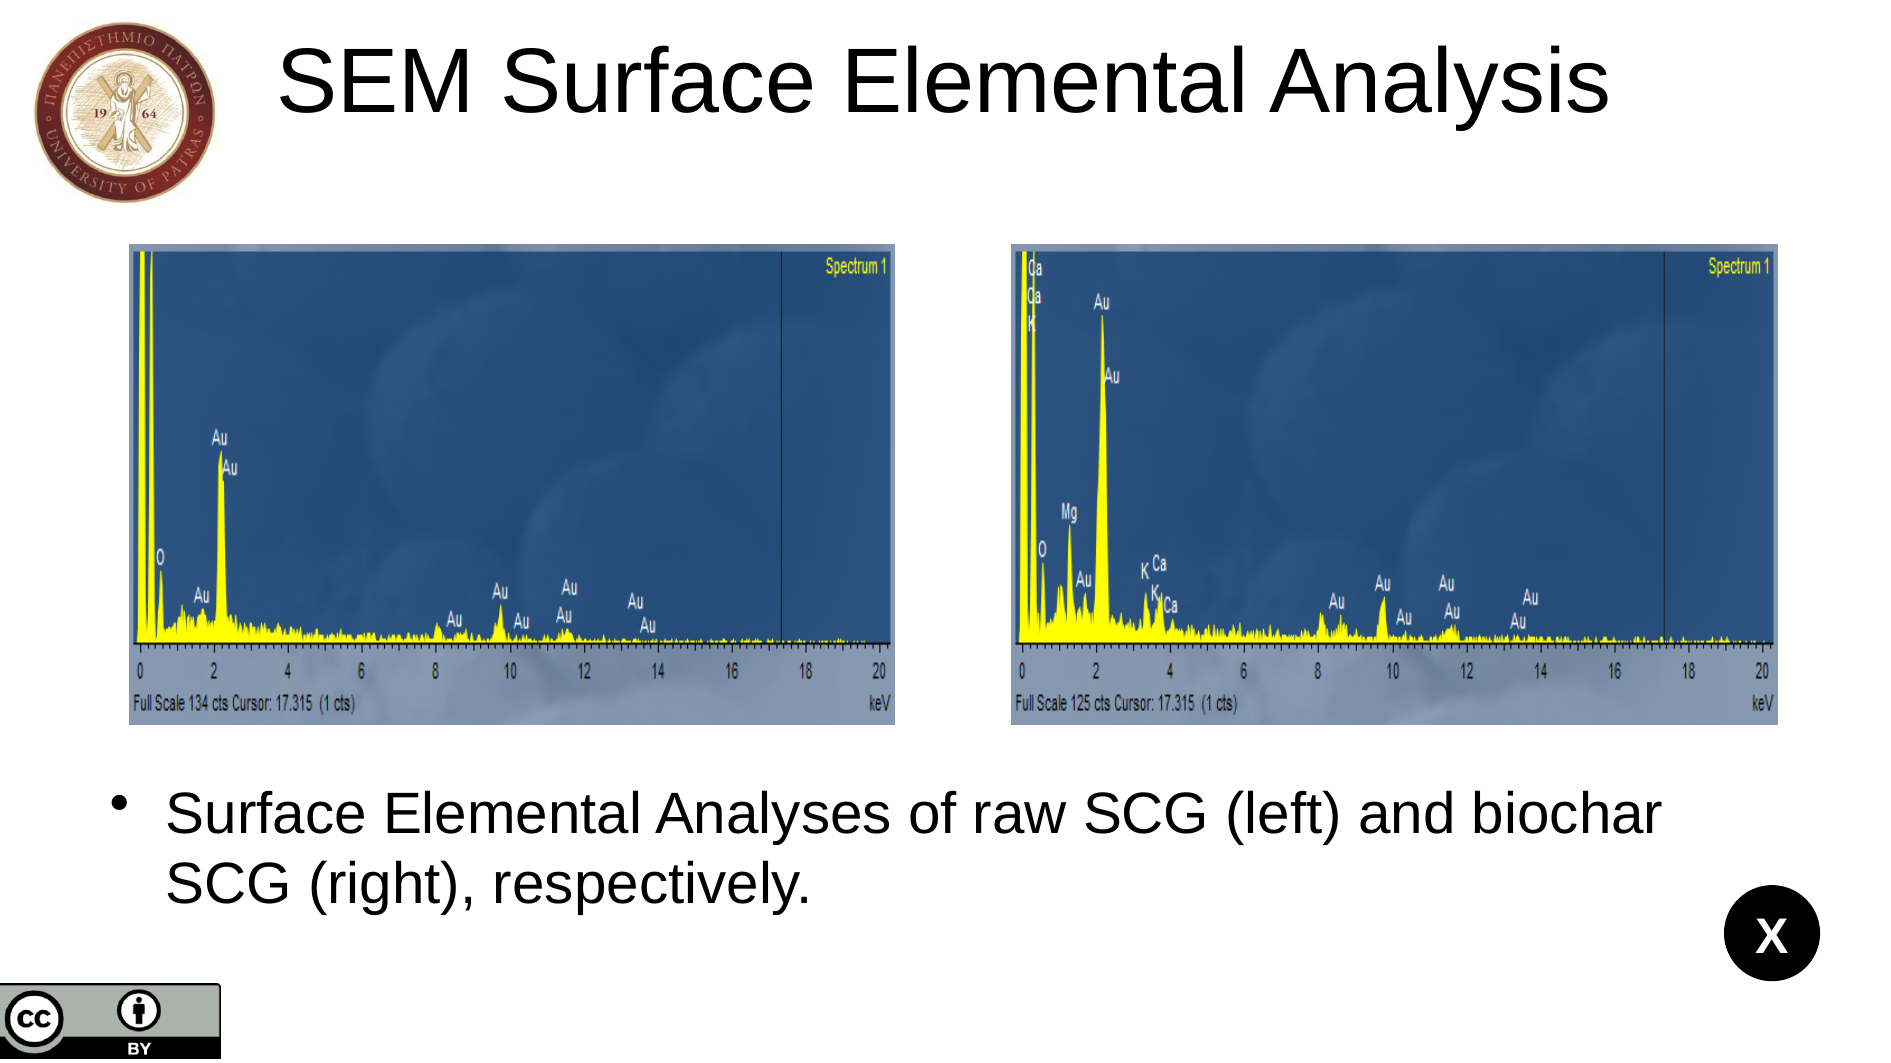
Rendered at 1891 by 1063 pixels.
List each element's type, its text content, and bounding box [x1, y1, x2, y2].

picture [1011, 244, 1778, 725]
picture [0, 983, 221, 1060]
list Surface Elemental Analyses of raw SCG (left) and biochar SCG (right), respectively. [94, 767, 1749, 950]
title SEM Surface Elemental Analysis [253, 42, 1796, 221]
text_box X [1724, 885, 1820, 981]
picture [0, 0, 249, 238]
picture [129, 244, 895, 725]
